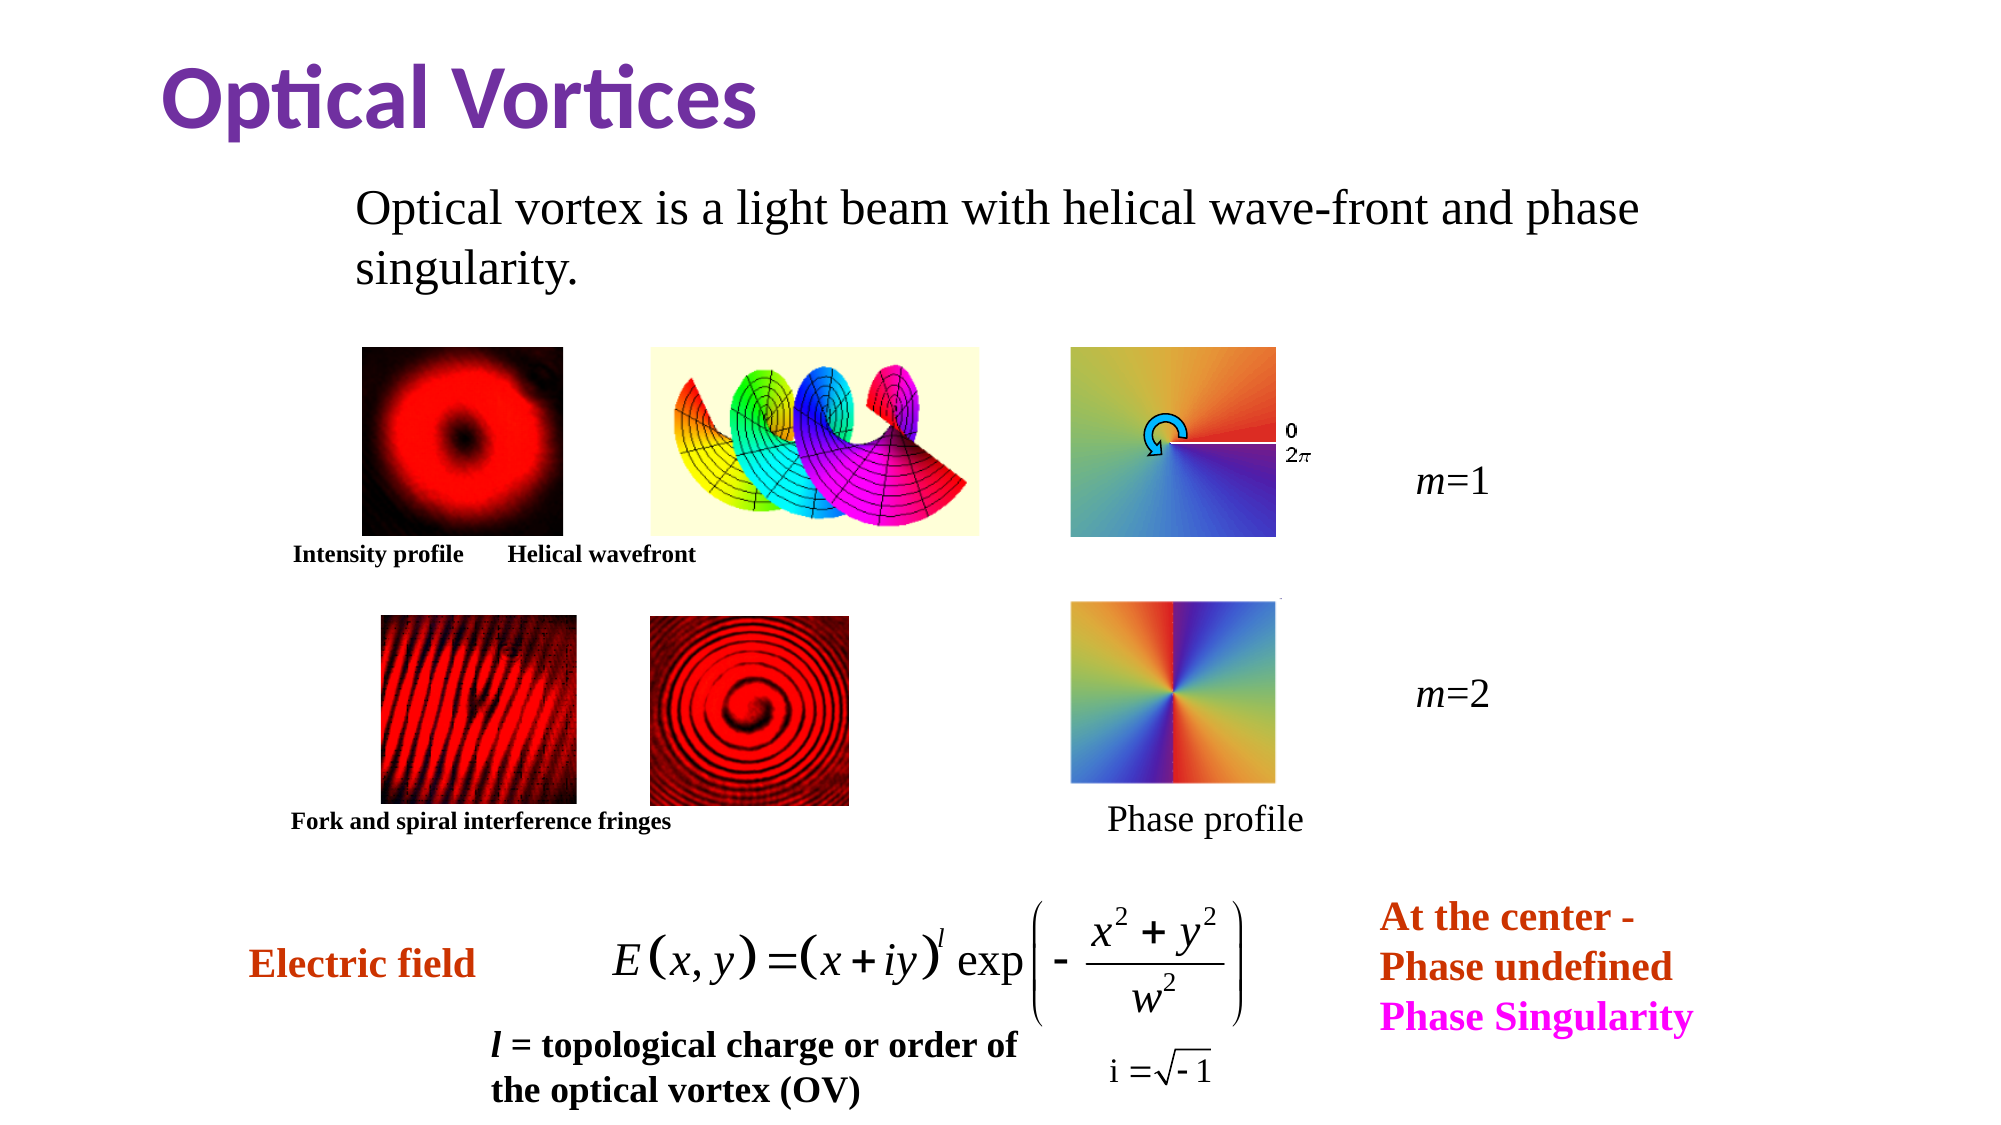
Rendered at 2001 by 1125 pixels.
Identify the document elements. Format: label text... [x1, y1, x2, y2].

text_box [267, 347, 1378, 874]
text_box Electric field [233, 927, 534, 993]
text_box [604, 889, 1256, 1039]
text_box Optical vortex is a light beam with helical wave-front and phase singularity. [351, 172, 1688, 291]
title Optical Vortices [145, 25, 1871, 173]
text_box At the center - Phase undefined Phase Singularity [1364, 881, 1853, 1047]
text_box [1095, 1042, 1218, 1092]
text_box l = topological charge or order of the optical vortex (OV) [476, 1013, 1077, 1118]
text_box m=1 m=2 [1400, 445, 1540, 724]
